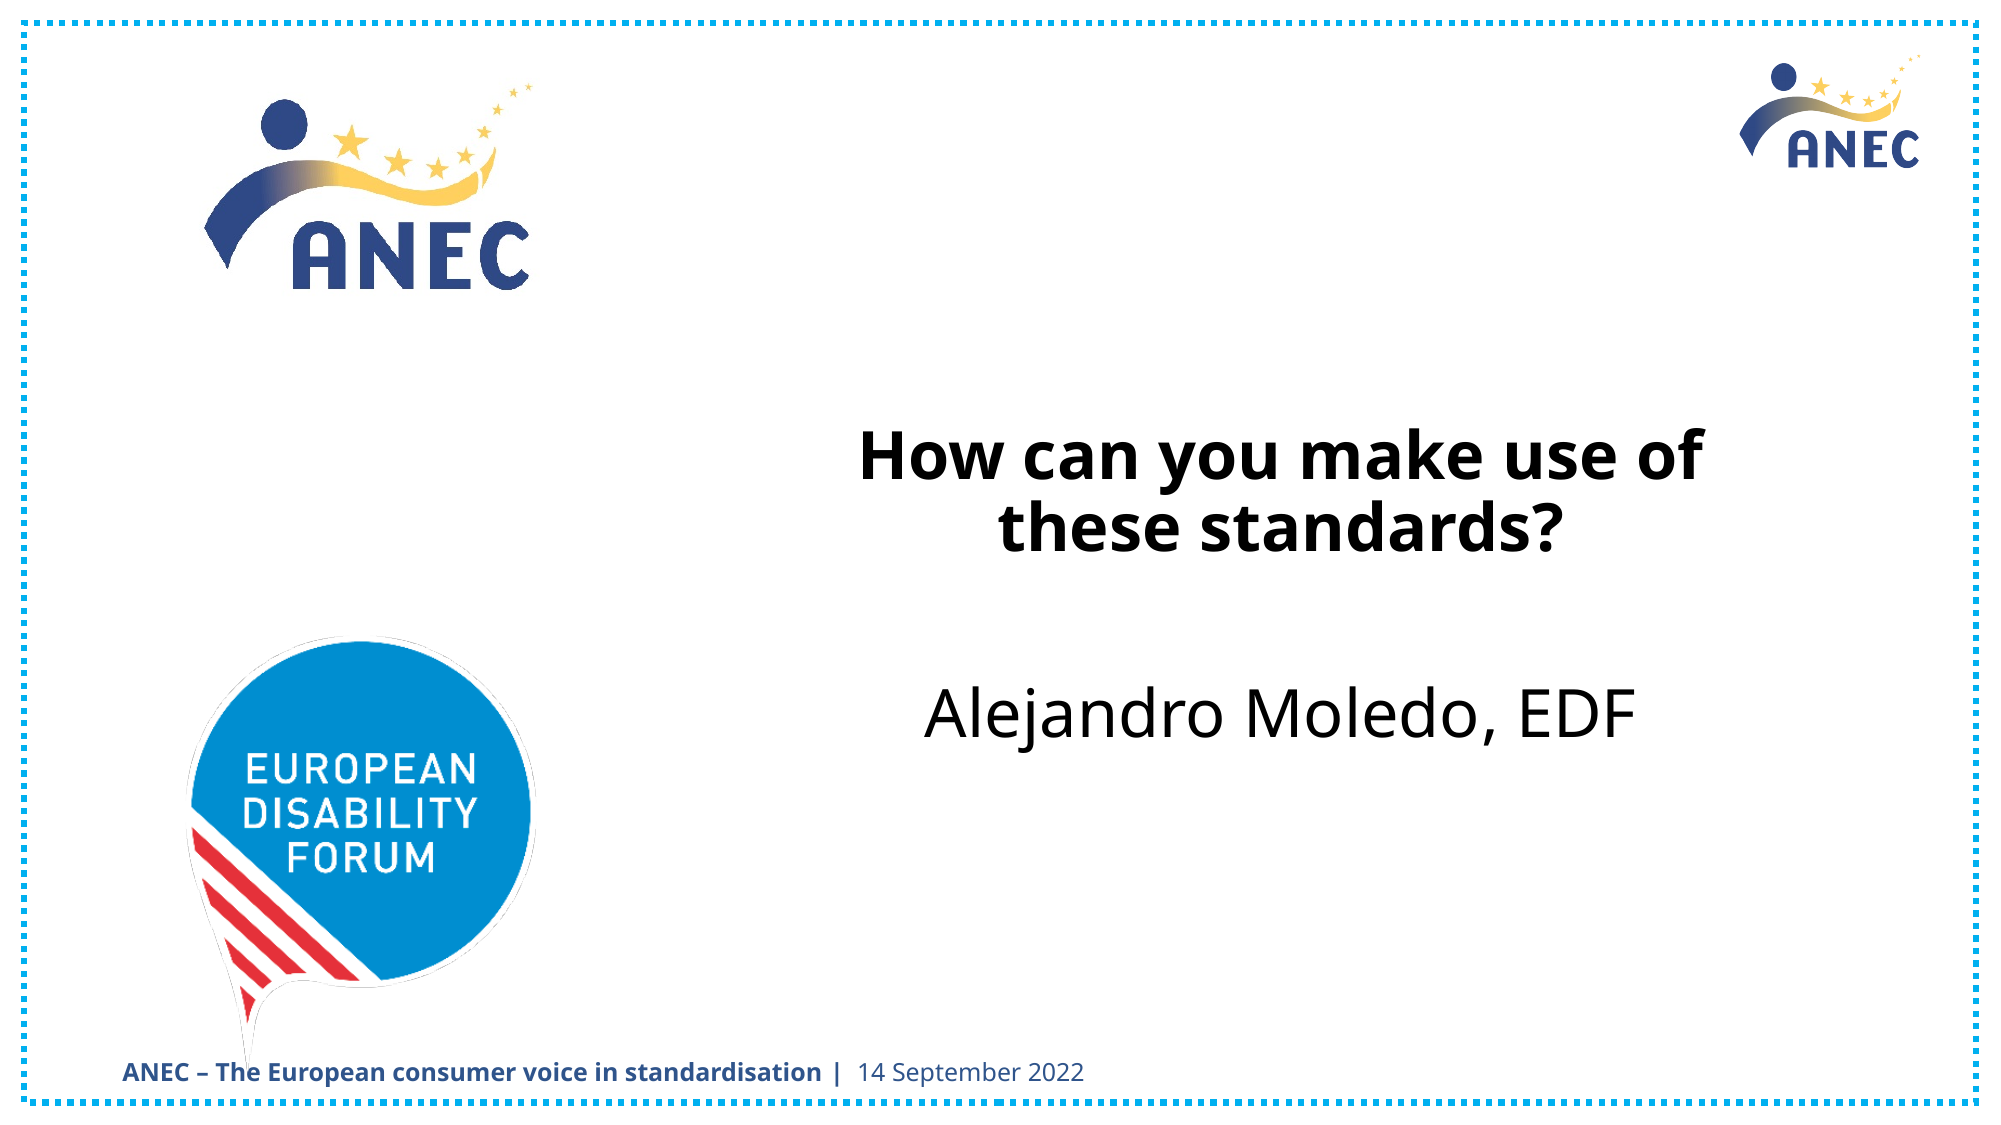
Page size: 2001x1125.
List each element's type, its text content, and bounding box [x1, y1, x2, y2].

picture [185, 63, 551, 308]
title How can you make use of these standards? Alejandro Moledo, EDF [796, 228, 1765, 946]
picture [1706, 26, 1965, 177]
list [185, 635, 537, 1074]
